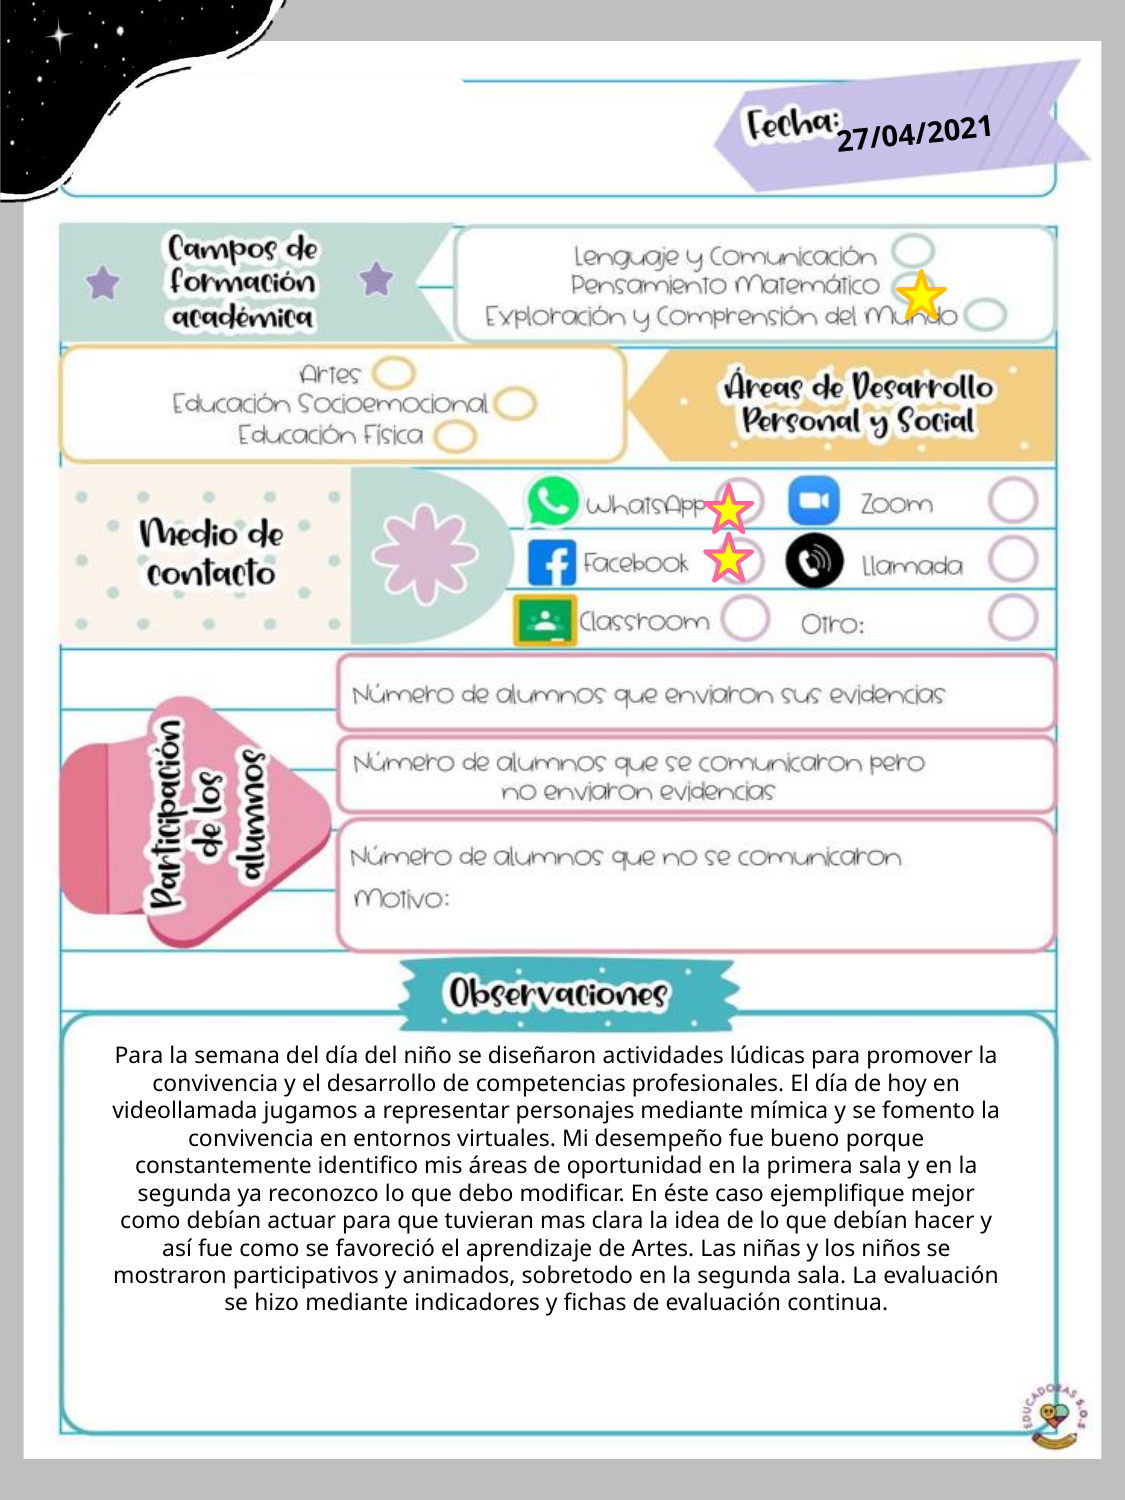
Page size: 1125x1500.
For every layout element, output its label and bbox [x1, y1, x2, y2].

picture [0, 0, 1102, 1459]
text_box [0, 0, 1125, 1500]
